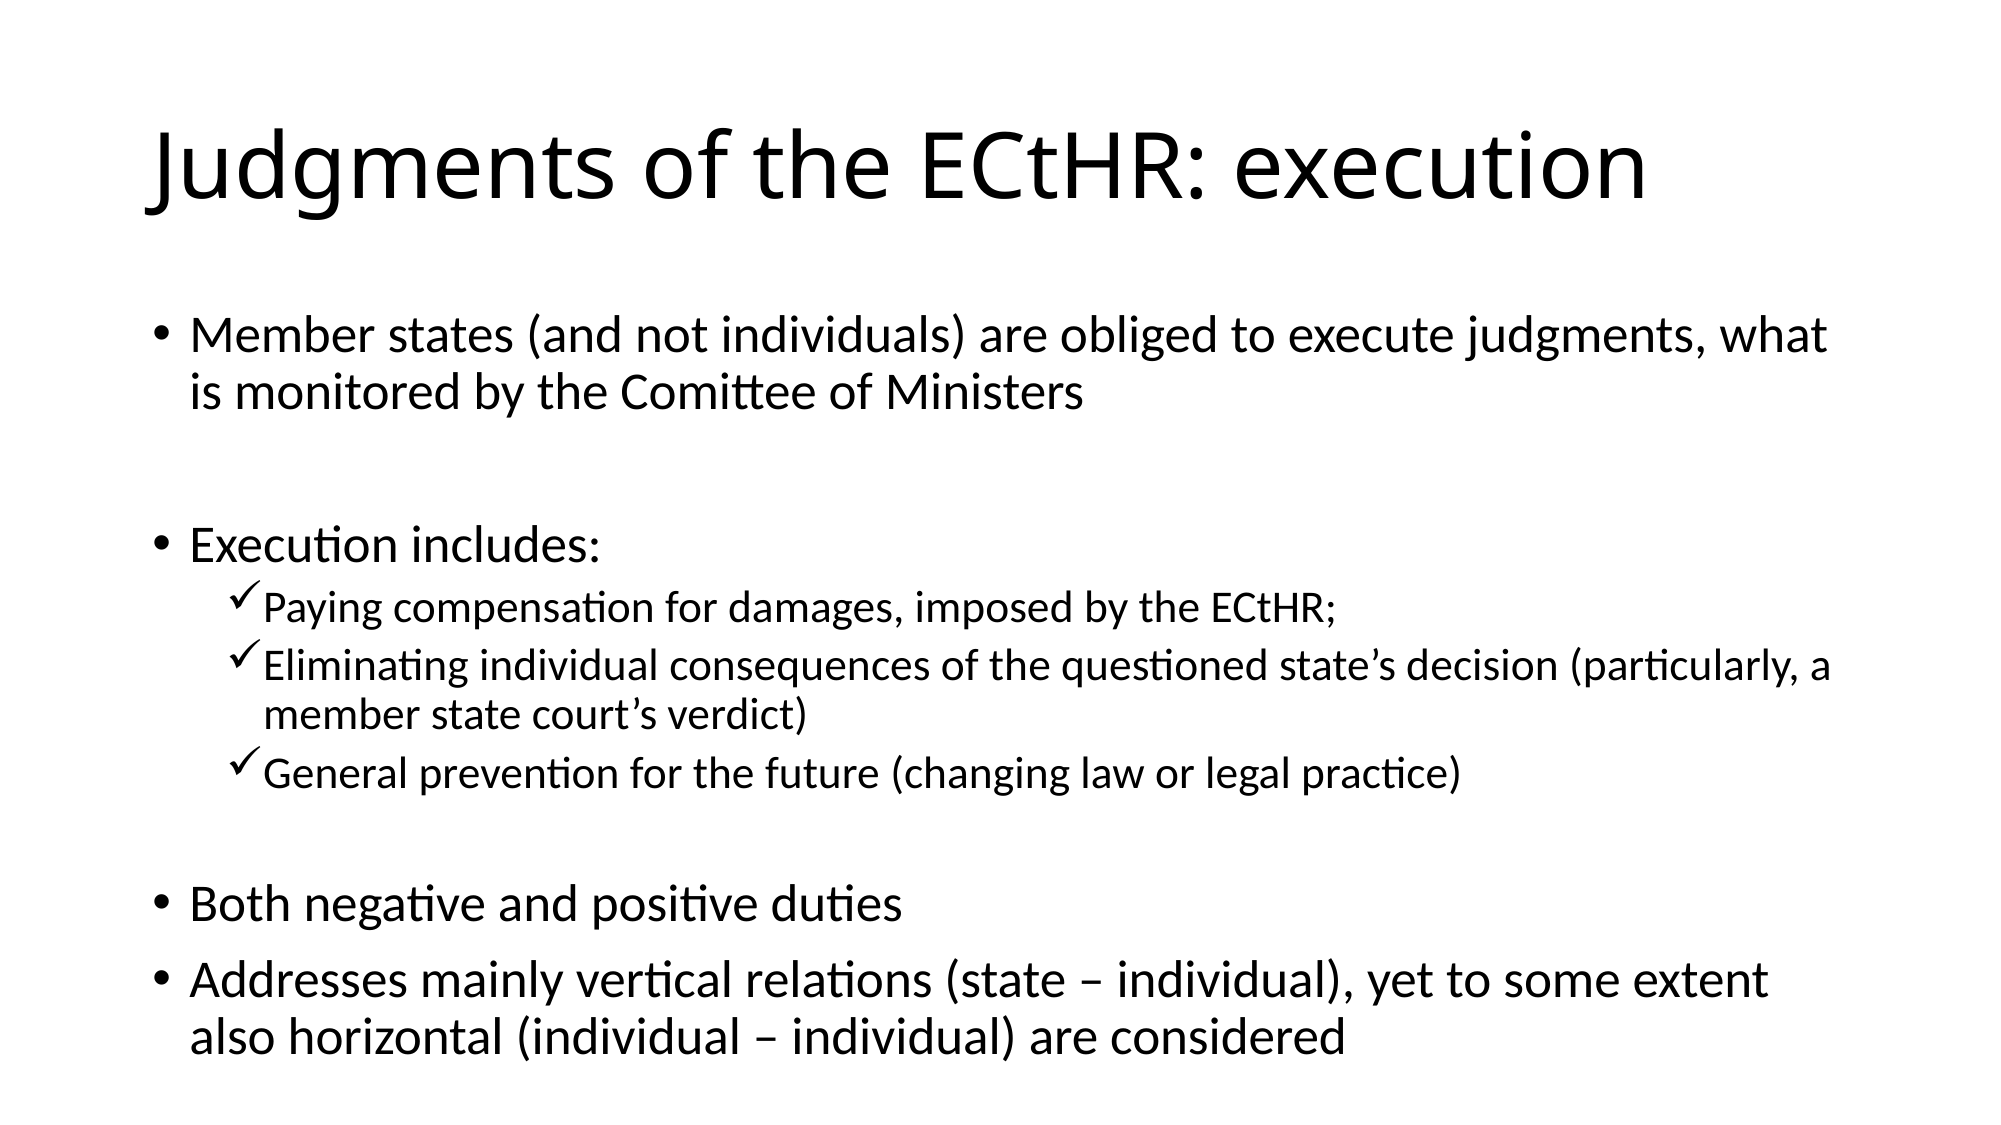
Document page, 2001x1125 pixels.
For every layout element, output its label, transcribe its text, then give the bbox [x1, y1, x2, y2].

title Judgments of the ECtHR: execution [137, 59, 1863, 278]
list Member states (and not individuals) are obliged to execute judgments, what is monitored by the Comittee of Ministers Execution includes: Paying compensation for damages, imposed by the ECtHR; Eliminating individual consequences of the questioned state’s decision (particularly, a member state court’s verdict) General prevention for the future (changing law or legal practice) Both negative and positive duties Addresses mainly vertical relations (state – individual), yet to some extent also horizontal (individual – individual) are considered [137, 299, 1863, 1077]
